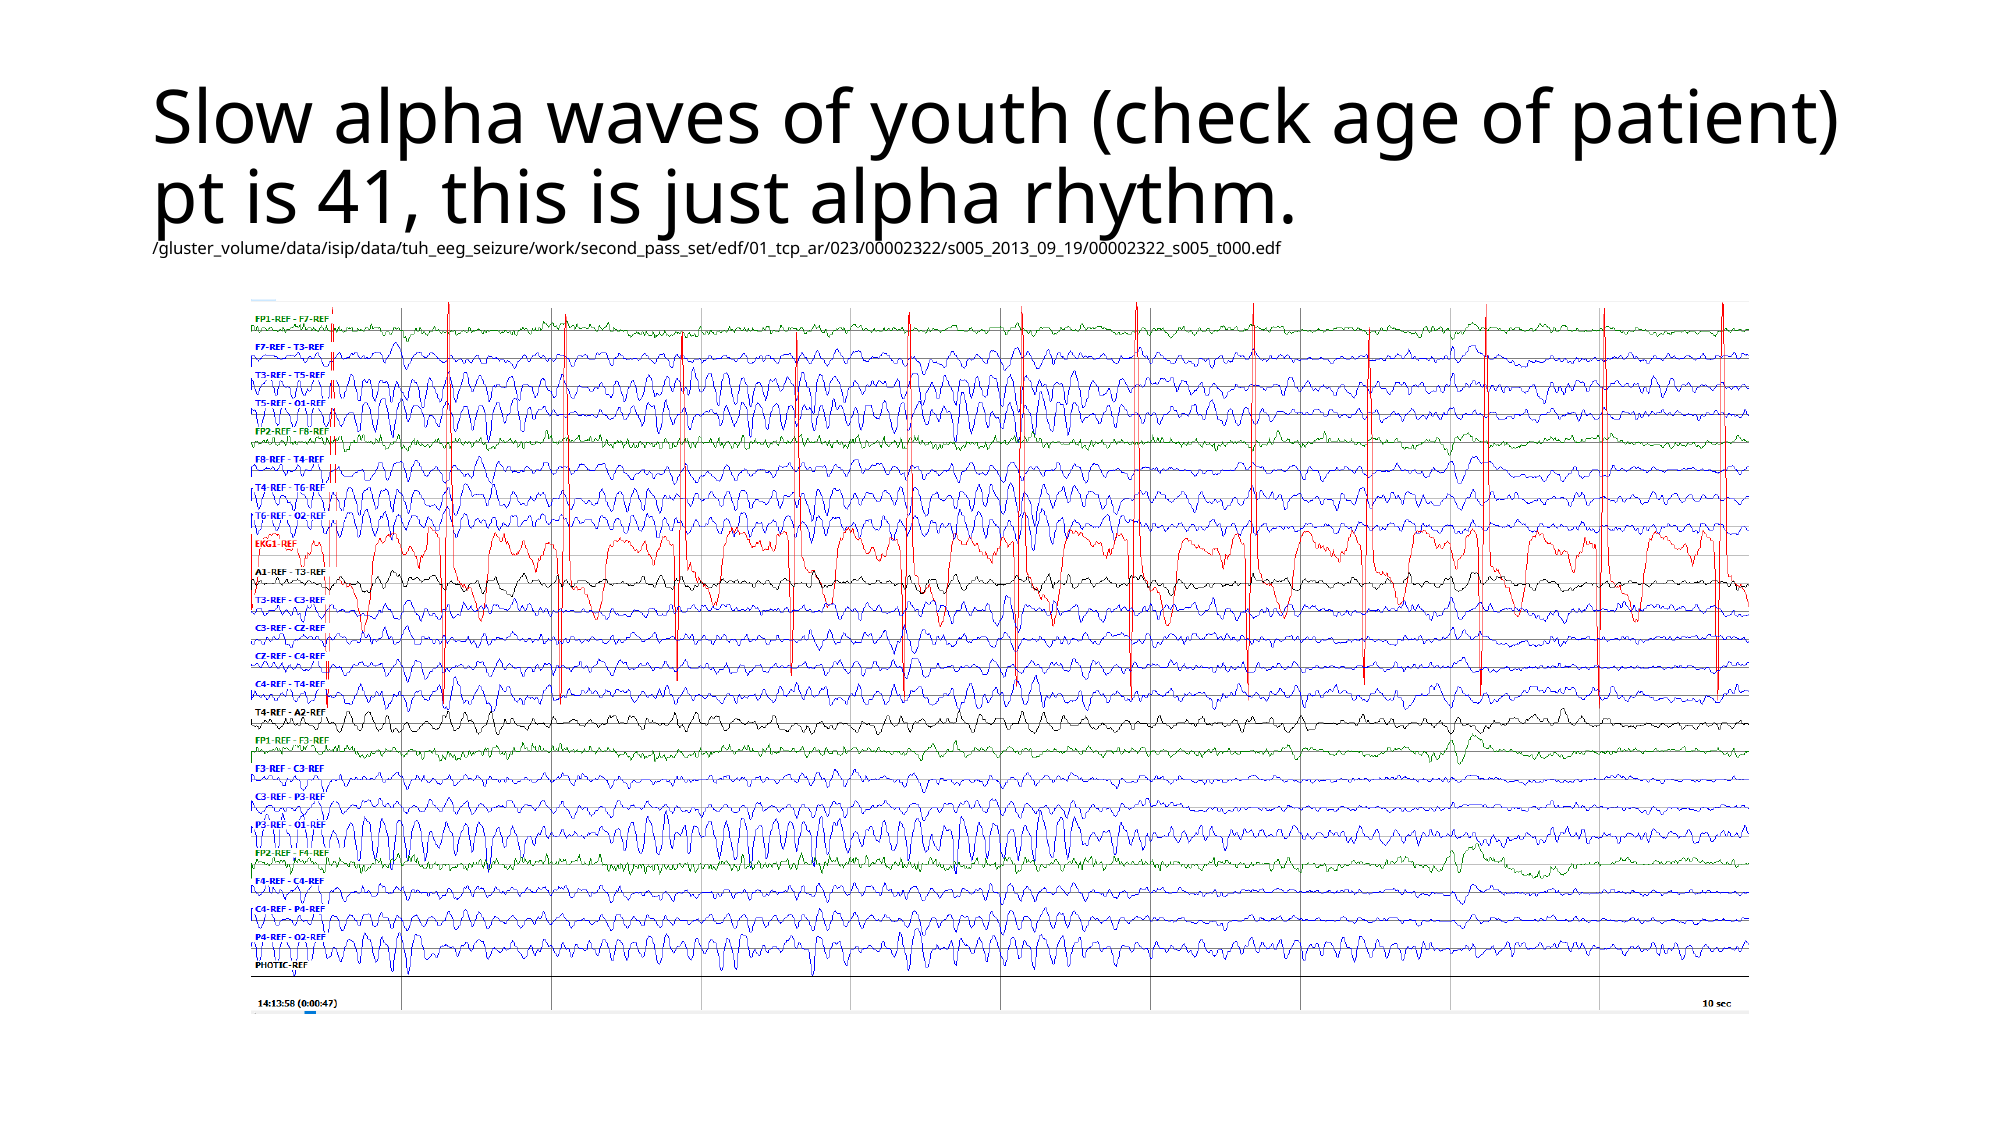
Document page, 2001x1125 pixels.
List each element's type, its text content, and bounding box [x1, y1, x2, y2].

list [251, 299, 1749, 1014]
title Slow alpha waves of youth (check age of patient) pt is 41, this is just alpha rhythm. /gluster_volume/data/isip/data/tuh_eeg_seizure/work/second_pass_set/edf/01_tcp_ar/023/00002322/s005_2013_09_19/00002322_s005_t000.edf [137, 59, 1863, 278]
